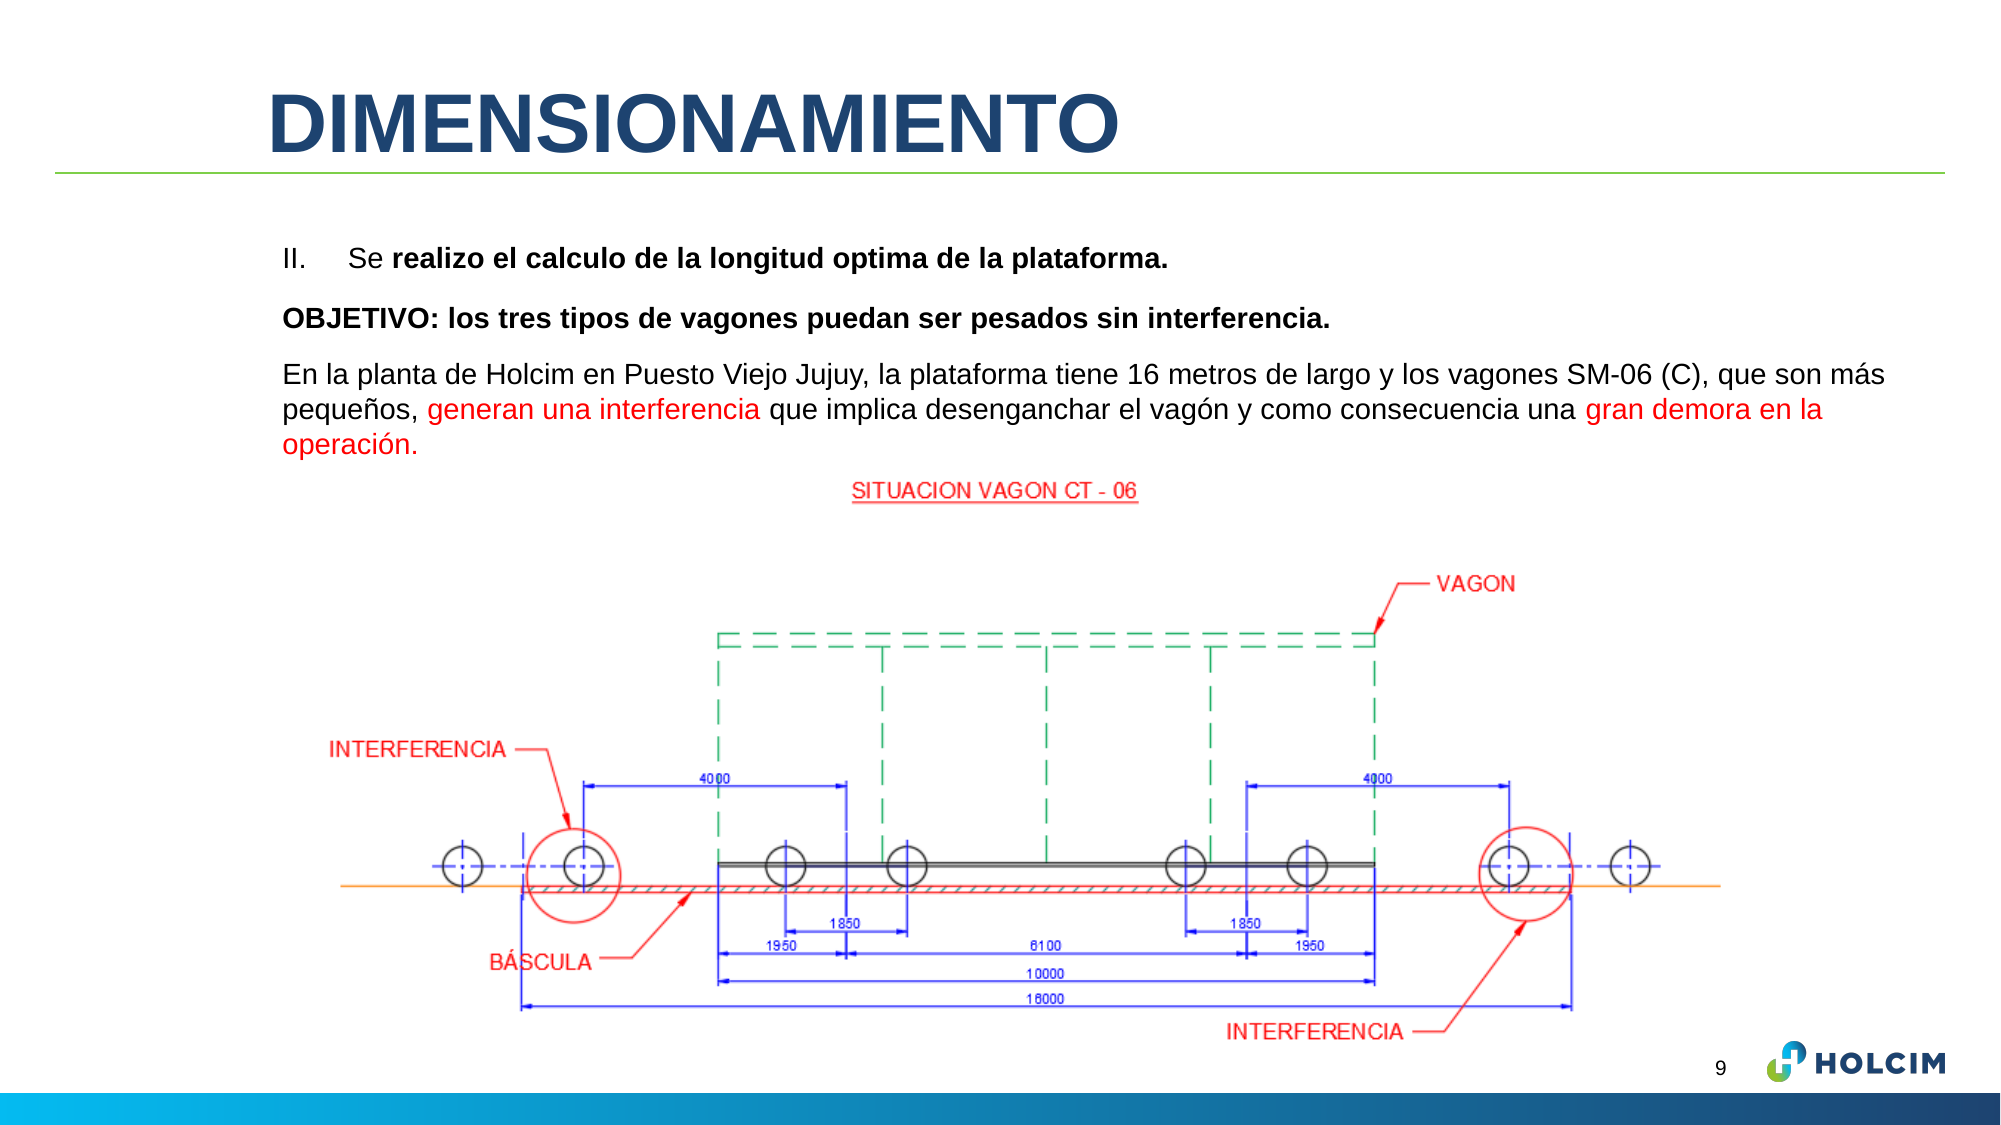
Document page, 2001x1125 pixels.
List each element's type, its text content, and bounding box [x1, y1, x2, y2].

picture [1767, 1041, 1945, 1082]
text_box OBJETIVO: los tres tipos de vagones puedan ser pesados sin interferencia. [267, 292, 1930, 342]
slide_number 9 [1655, 1052, 1727, 1080]
text_box Se realizo el calculo de la longitud optima de la plataforma. [267, 231, 1930, 292]
picture [320, 466, 1722, 1044]
title DIMENSIONAMIENTO [267, 31, 1721, 172]
text_box En la planta de Holcim en Puesto Viejo Jujuy, la plataforma tiene 16 metros de largo y los vagones SM-06 (C), que son más pequeños, generan una interferencia que implica desenganchar el vagón y como consecuencia una gran demora en la operación. [267, 348, 1949, 468]
